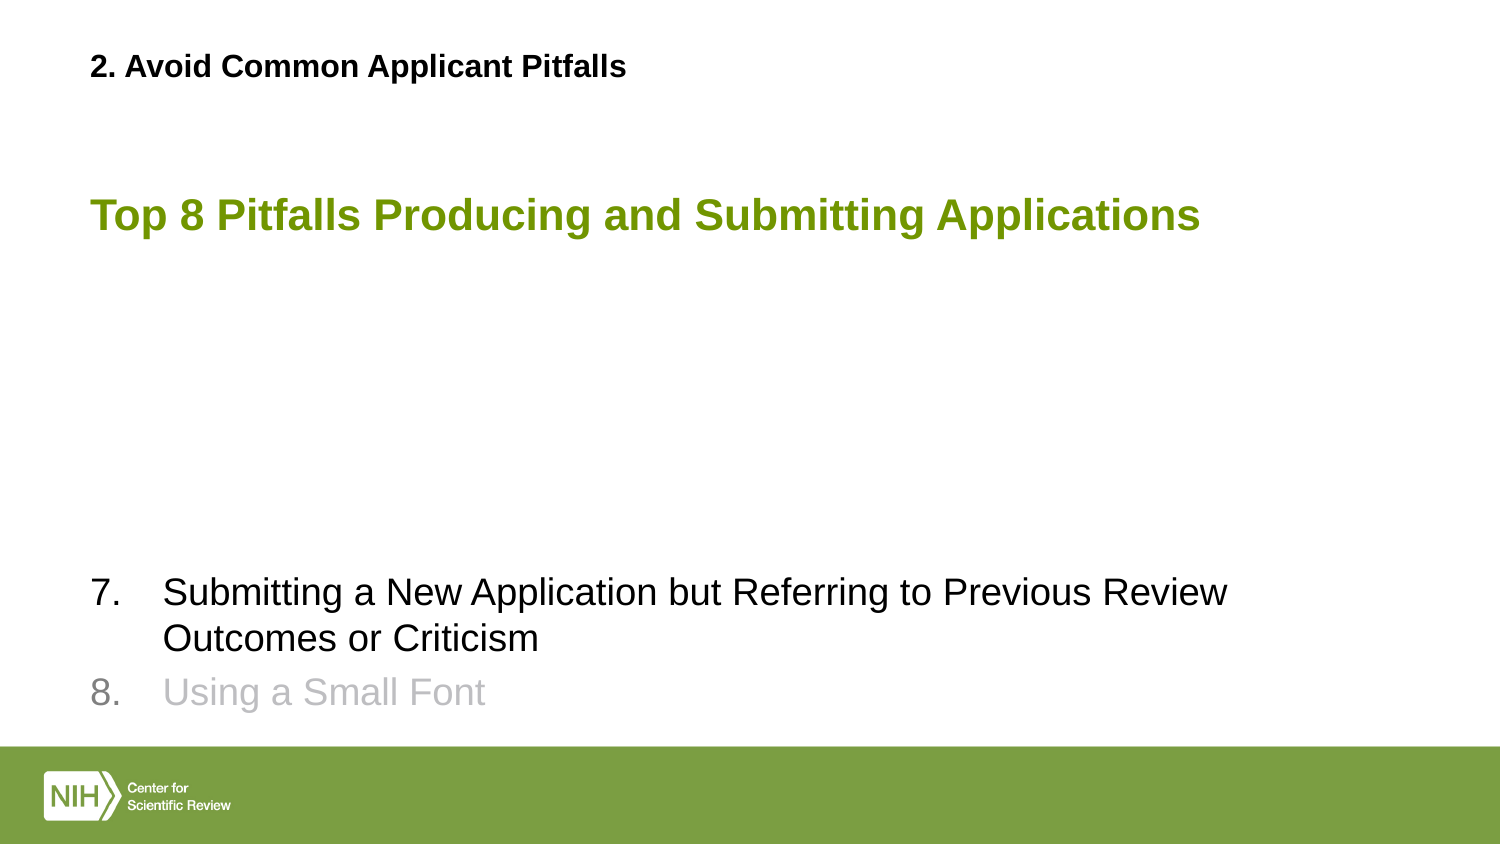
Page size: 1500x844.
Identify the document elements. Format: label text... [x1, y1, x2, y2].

list Top 8 Pitfalls Producing and Submitting Applications Submitting a New Application but Referring to Previous Review Outcomes or Criticism Using a Small Font [75, 178, 1425, 722]
title 2. Avoid Common Applicant Pitfalls [75, 37, 1425, 132]
picture [0, 0, 1500, 844]
